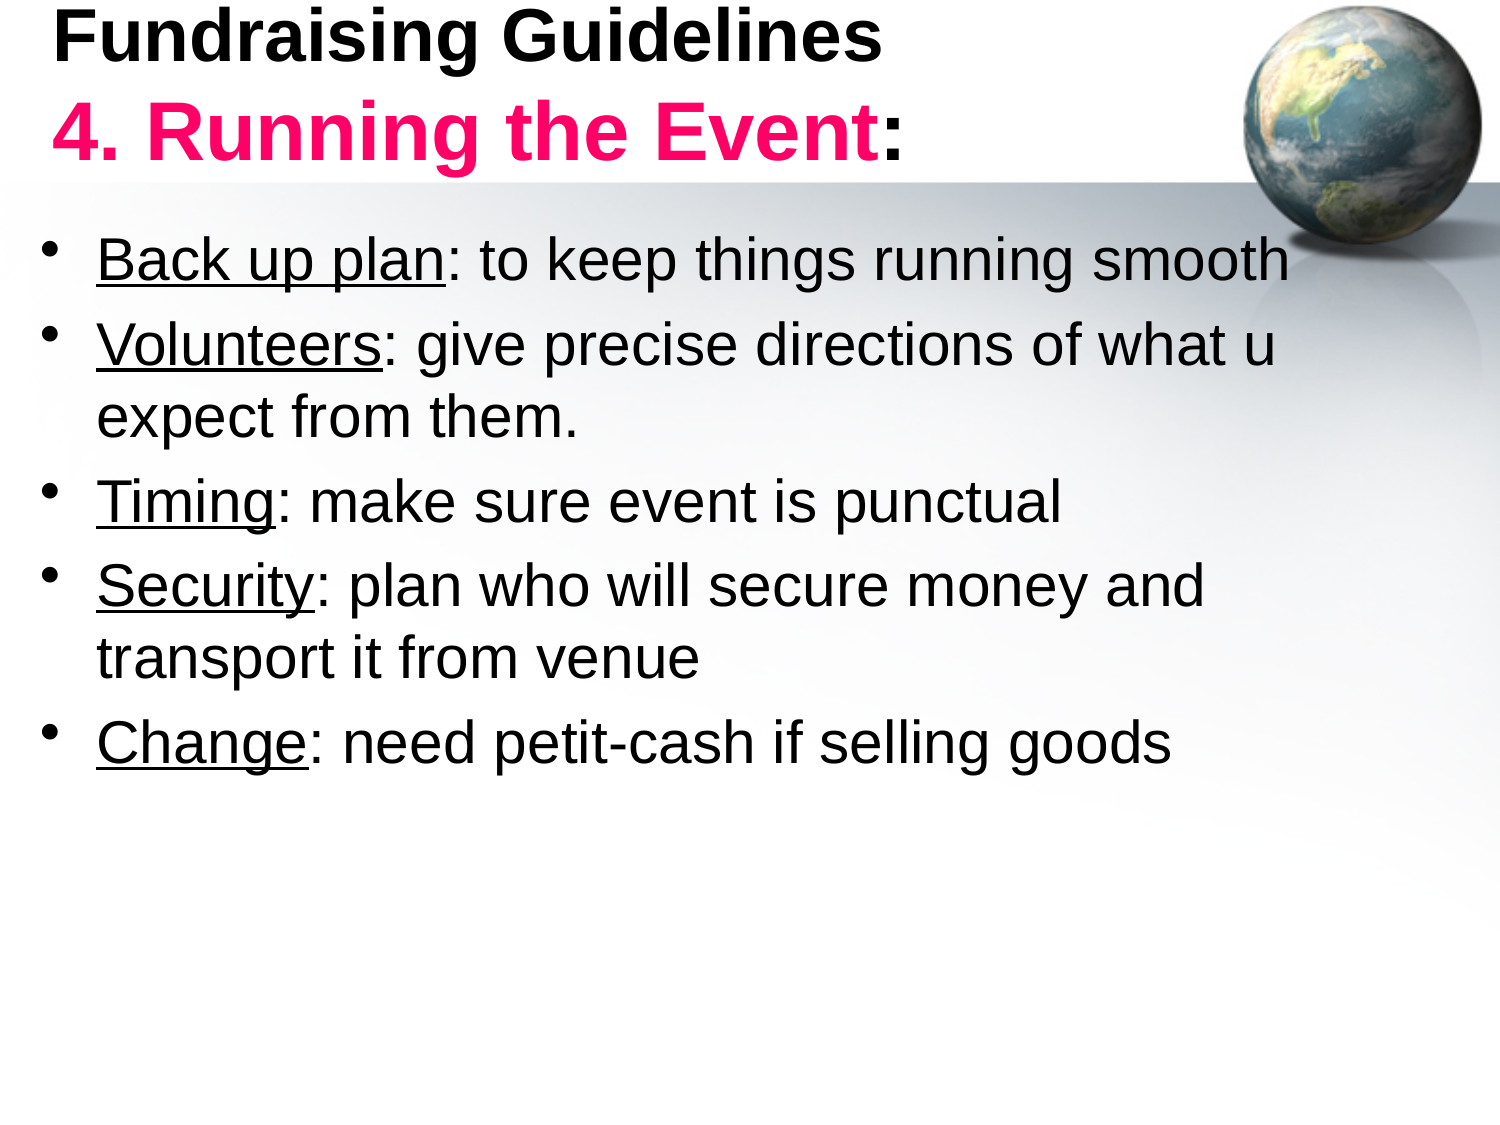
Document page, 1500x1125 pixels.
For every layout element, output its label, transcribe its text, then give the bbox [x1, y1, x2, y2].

title Fundraising Guidelines 4. Running the Event: [37, 62, 1243, 202]
picture [0, 0, 1500, 1125]
list Back up plan: to keep things running smooth Volunteers: give precise directions of what u expect from them. Timing: make sure event is punctual Security: plan who will secure money and transport it from venue Change: need petit-cash if selling goods [24, 212, 1467, 936]
